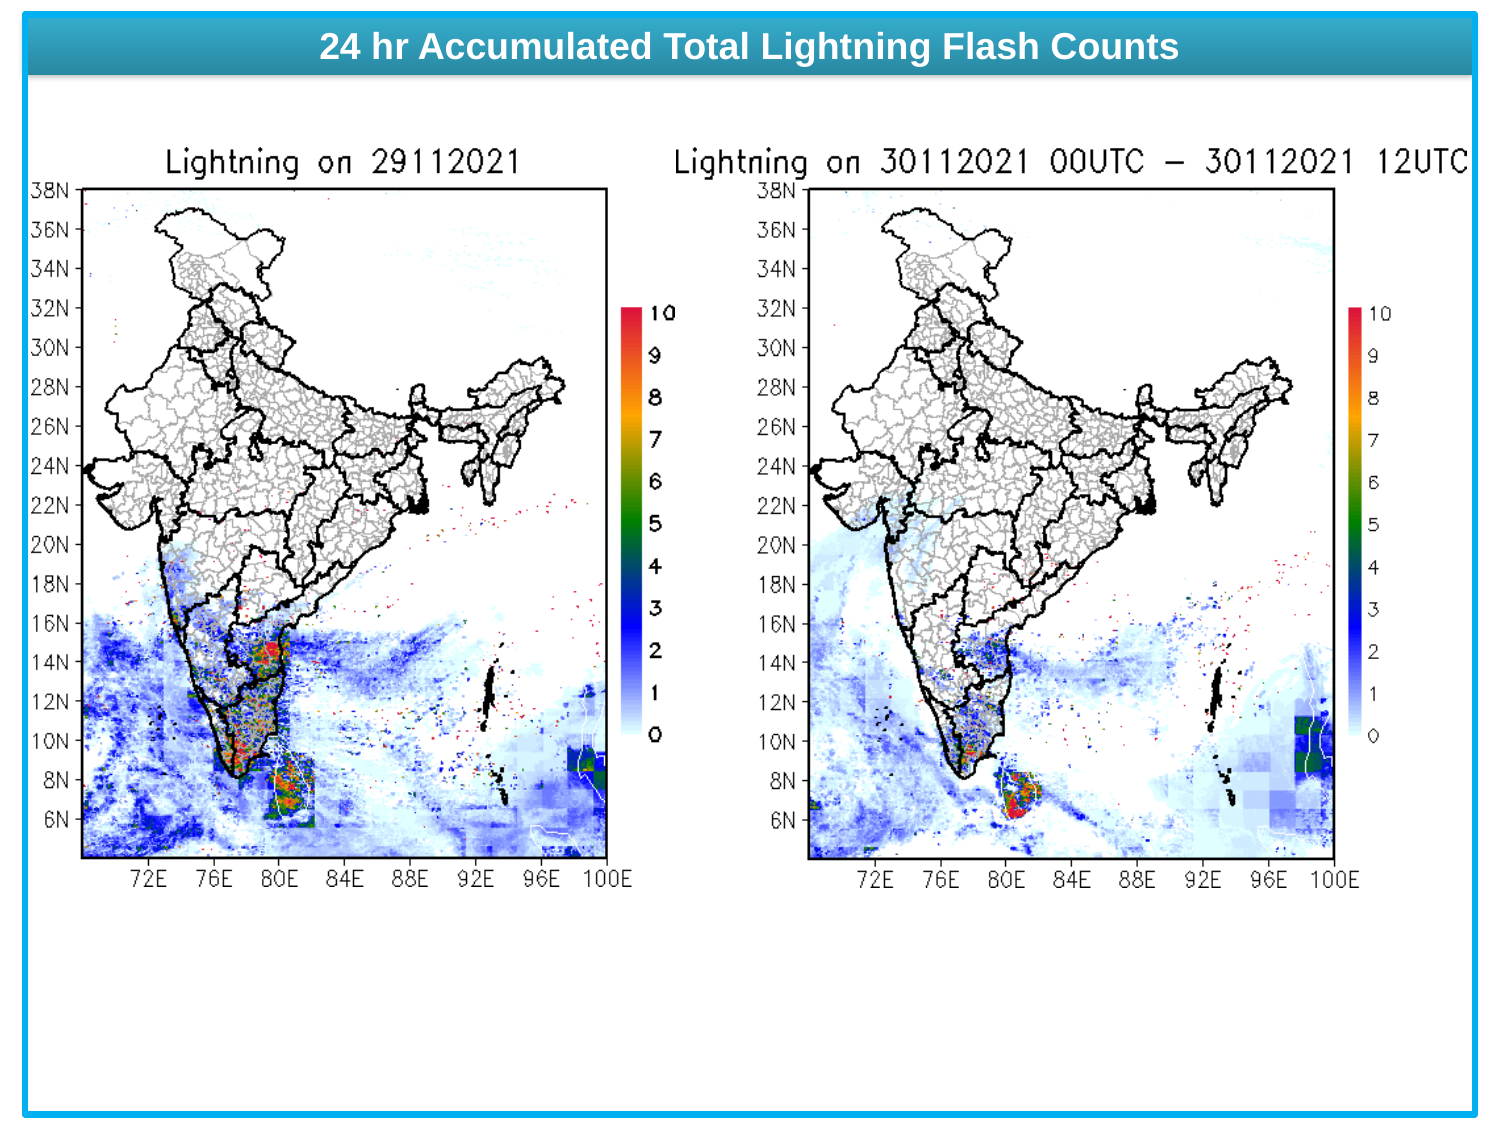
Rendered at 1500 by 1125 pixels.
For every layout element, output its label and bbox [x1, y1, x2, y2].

picture [31, 147, 1467, 888]
text_box [23, 12, 1477, 1116]
